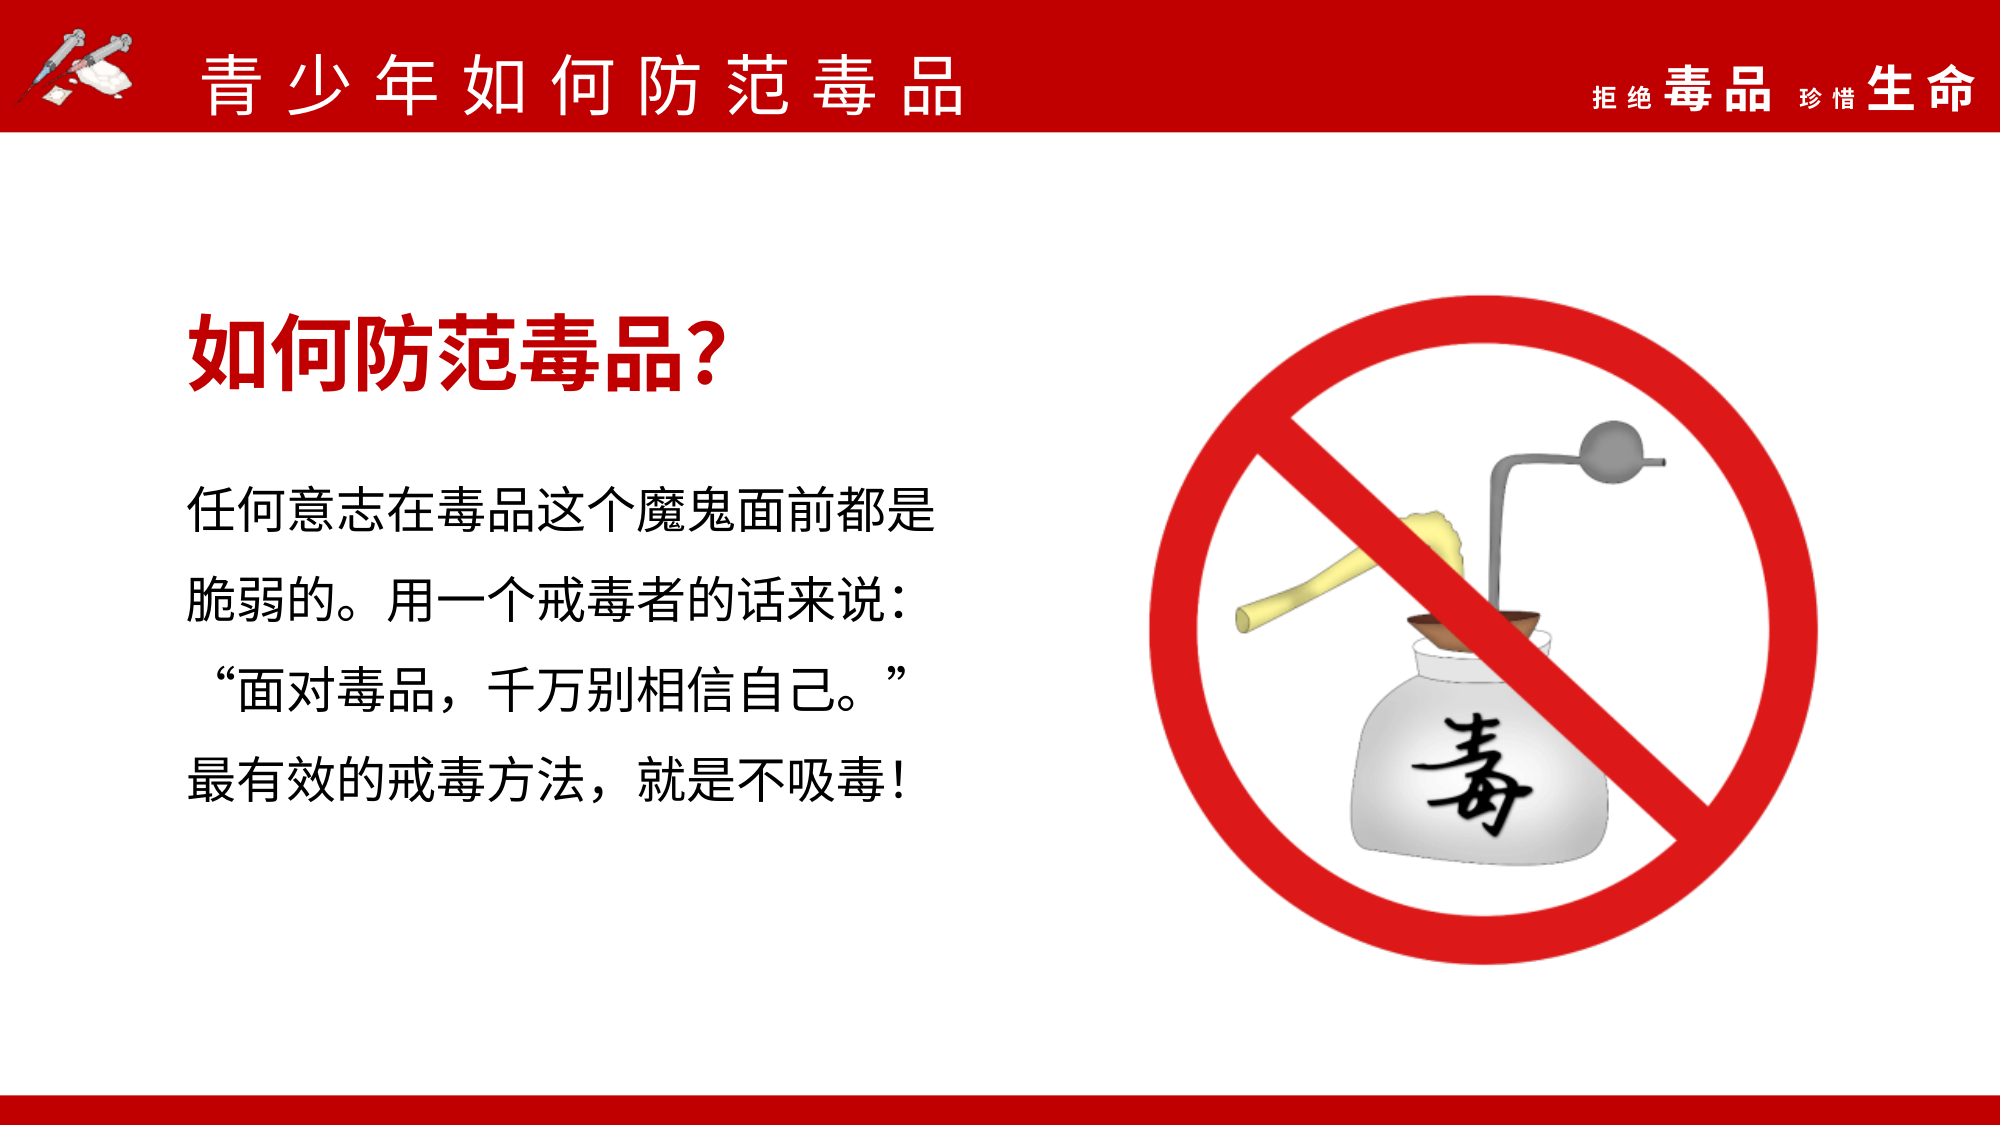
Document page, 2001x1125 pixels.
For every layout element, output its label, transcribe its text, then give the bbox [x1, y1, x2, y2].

picture [1117, 263, 1840, 987]
text_box 拒绝毒品 珍惜生命 [1577, 49, 1992, 125]
text_box 青少年如何防范毒品 [184, 36, 1039, 132]
text_box 如何防范毒品？ [171, 293, 1117, 409]
picture [0, 23, 145, 126]
text_box 任何意志在毒品这个魔鬼面前都是脆弱的。用一个戒毒者的话来说：“面对毒品，千万别相信自己。”最有效的戒毒方法，就是不吸毒！ [171, 441, 978, 816]
